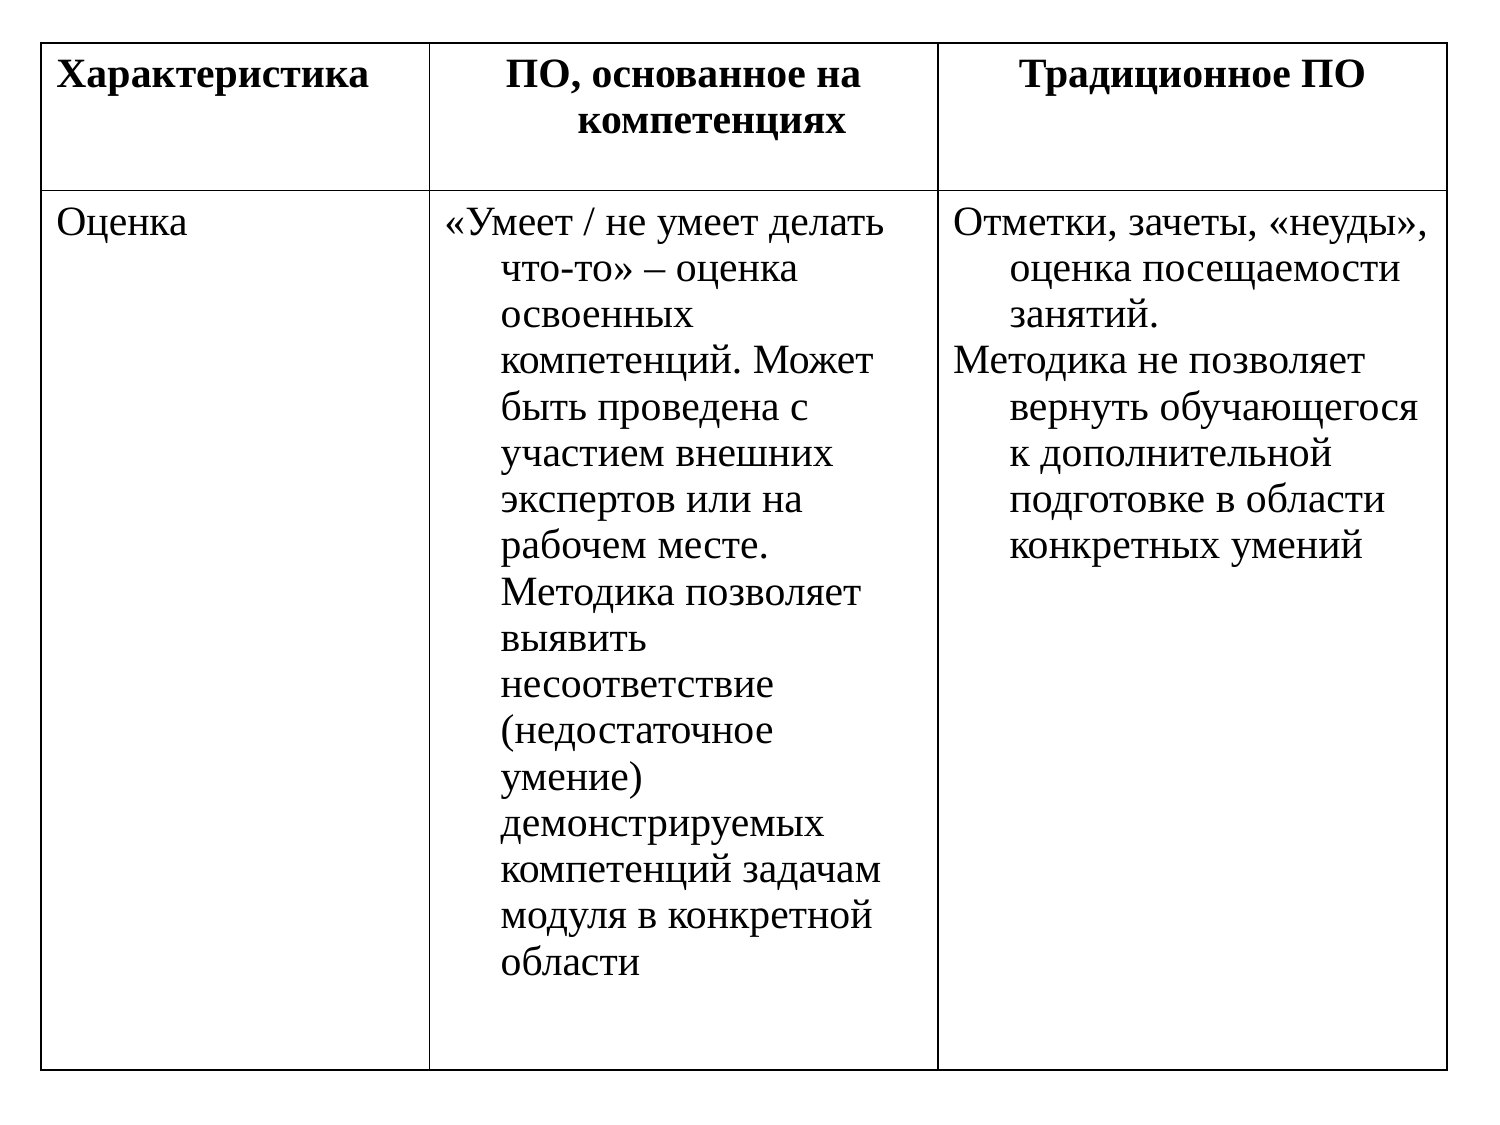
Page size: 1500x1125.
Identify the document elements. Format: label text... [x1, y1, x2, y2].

table_header Характеристика [42, 44, 429, 190]
table_cell Отметки, зачеты, «неуды», оценка посещаемости занятий. Методика не позволяет вернуть обучающегося к дополнительной подготовке в области конкретных умений [939, 191, 1446, 1069]
table_cell «Умеет / не умеет делать что-то» – оценка освоенных компетенций. Может быть проведена с участием внешних экспертов или на рабочем месте. Методика позволяет выявить несоответствие (недостаточное умение) демонстрируемых компетенций задачам модуля в конкретной области [430, 191, 937, 1069]
table_cell Оценка [42, 191, 429, 1069]
table_header Традиционное ПО [939, 44, 1446, 190]
table_header ПО, основанное на компетенциях [430, 44, 937, 190]
